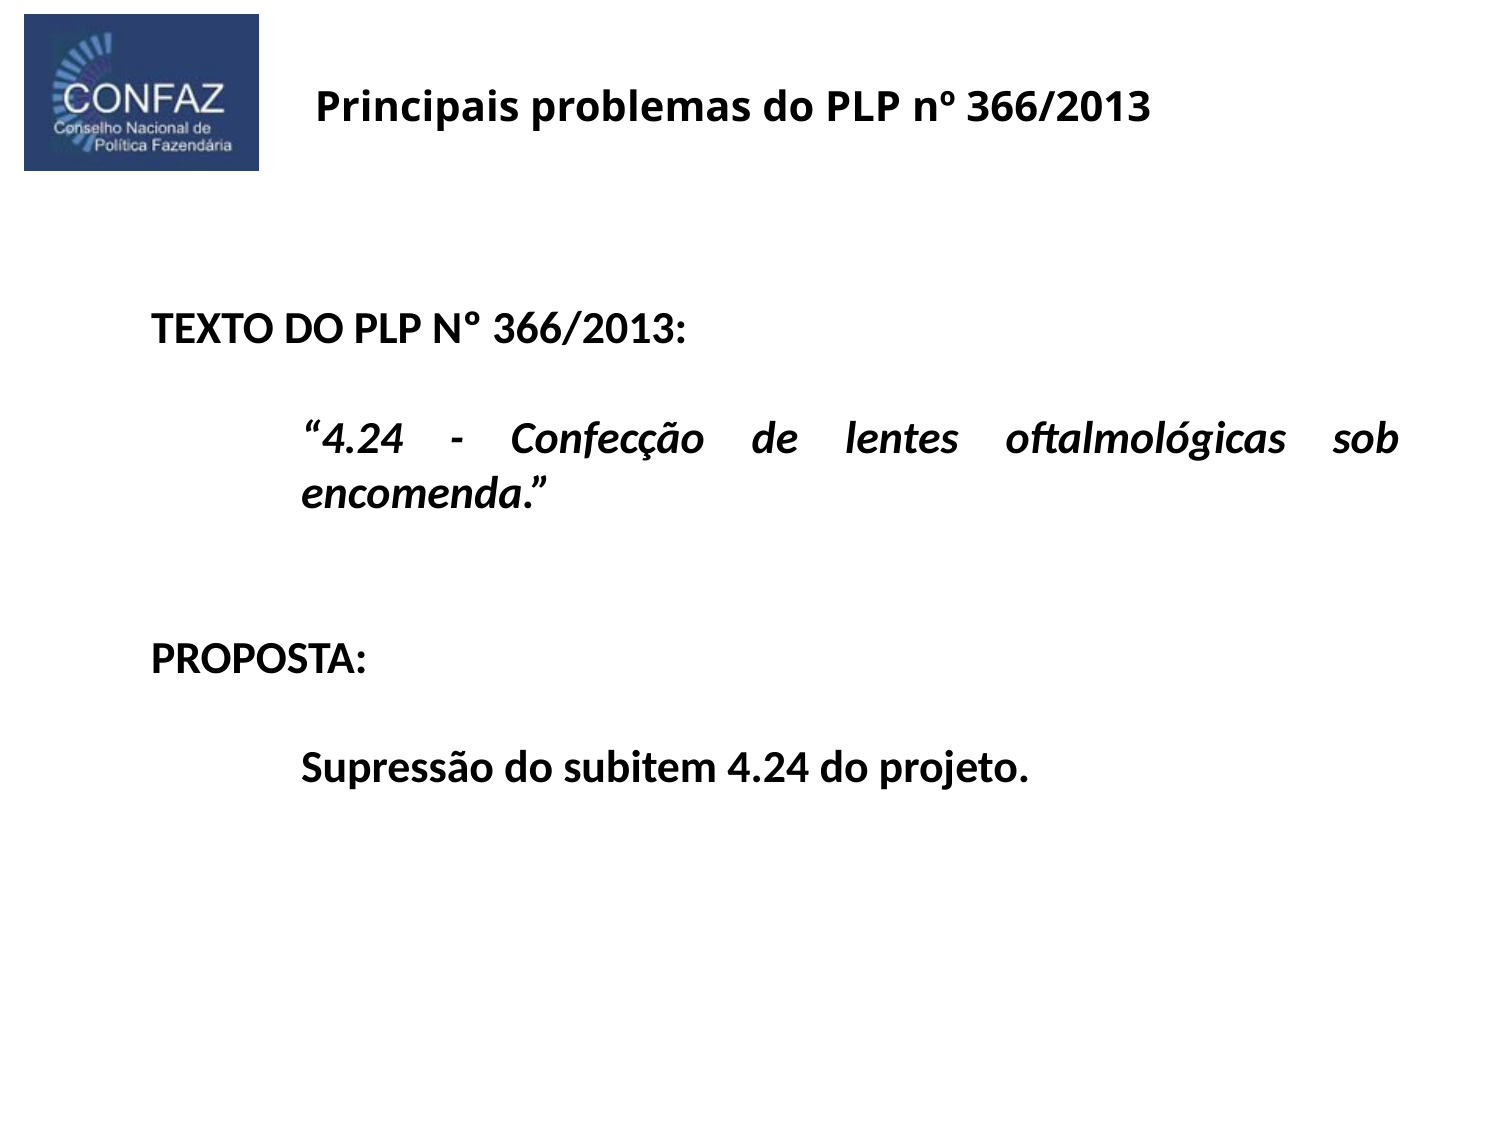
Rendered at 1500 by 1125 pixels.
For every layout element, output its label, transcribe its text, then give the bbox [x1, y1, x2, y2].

picture [24, 14, 259, 171]
text_box TEXTO DO PLP Nº 366/2013: “4.24 - Confecção de lentes oftalmológicas sob encomenda.” PROPOSTA: Supressão do subitem 4.24 do projeto. [136, 289, 1415, 800]
text_box Principais problemas do PLP nº 366/2013 [300, 72, 1329, 163]
